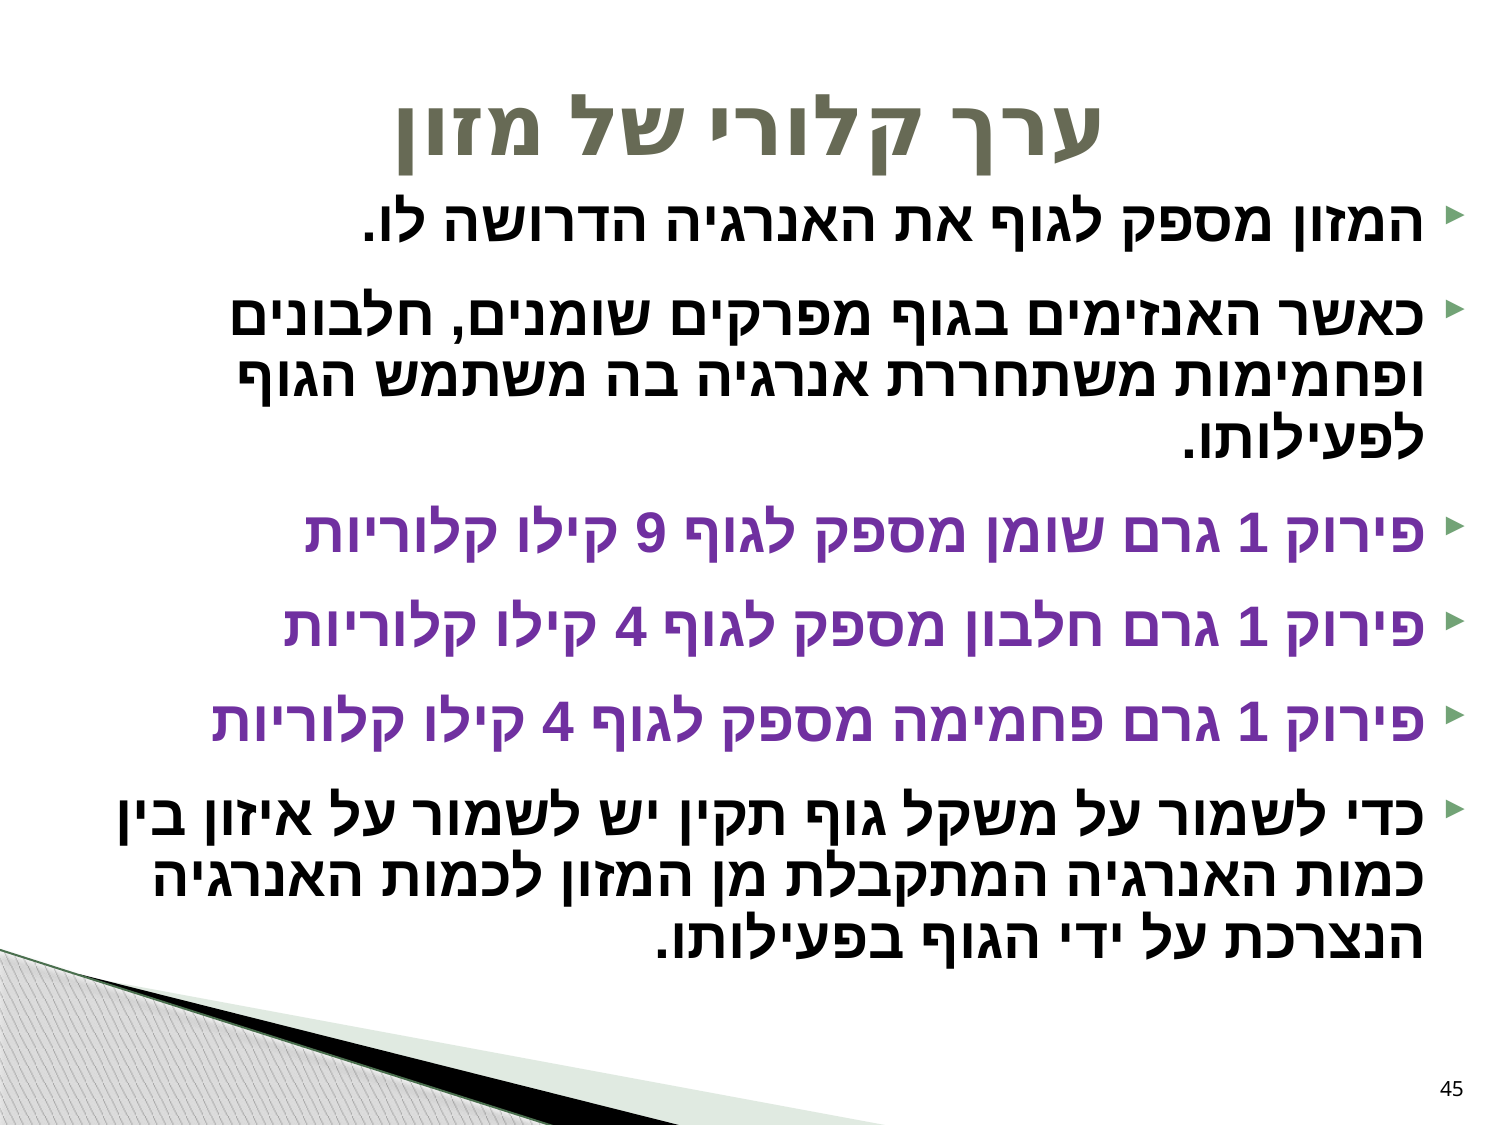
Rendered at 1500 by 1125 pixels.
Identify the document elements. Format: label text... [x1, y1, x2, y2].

list המזון מספק לגוף את האנרגיה הדרושה לו. כאשר האנזימים בגוף מפרקים שומנים, חלבונים ופחמימות משתחררת אנרגיה בה משתמש הגוף לפעילותו. פירוק 1 גרם שומן מספק לגוף 9 קילו קלוריות פירוק 1 גרם חלבון מספק לגוף 4 קילו קלוריות פירוק 1 גרם פחמימה מספק לגוף 4 קילו קלוריות כדי לשמור על משקל גוף תקין יש לשמור על איזון בין כמות האנרגיה המתקבלת מן המזון לכמות האנרגיה הנצרכת על ידי הגוף בפעילותו. [0, 184, 1500, 986]
title ערך קלורי של מזון [75, 45, 1425, 197]
slide_number 45 [1418, 1051, 1479, 1112]
